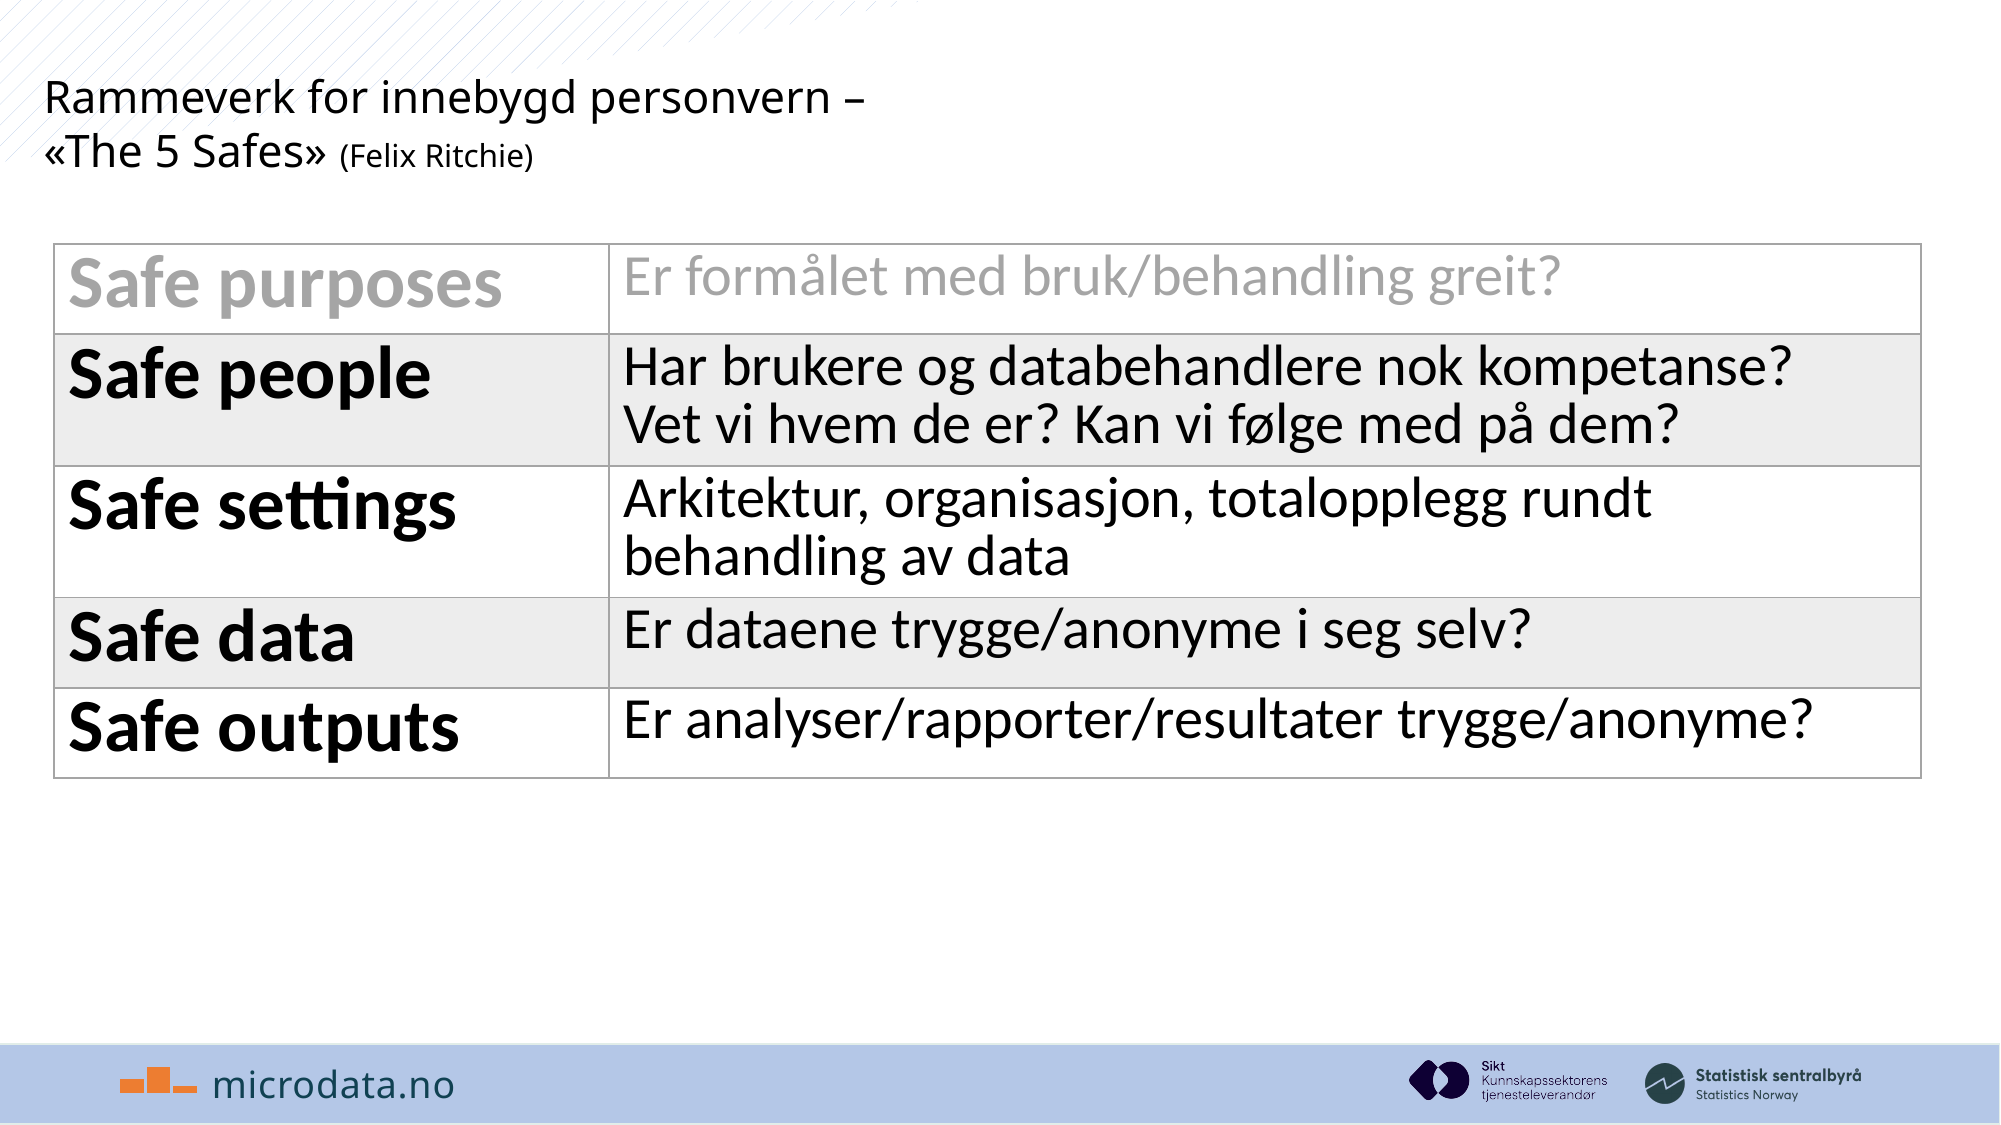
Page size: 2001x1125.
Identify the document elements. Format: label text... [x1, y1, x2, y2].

text_box [0, 0, 924, 164]
table_header Safe purposes [55, 245, 608, 333]
text_box microdata.no [197, 1053, 473, 1114]
table_cell Har brukere og databehandlere nok kompetanse? Vet vi hvem de er? Kan vi følge med på dem? [610, 335, 1920, 465]
table_cell Safe data [55, 598, 608, 687]
title Rammeverk for innebygd personvern – «The 5 Safes» (Felix Ritchie) [28, 59, 1921, 185]
table_cell Er dataene trygge/anonyme i seg selv? [610, 598, 1920, 687]
picture [1645, 1063, 1861, 1104]
table_cell Er analyser/rapporter/resultater trygge/anonyme? [610, 689, 1920, 777]
table_cell Arkitektur, organisasjon, totalopplegg rundt behandling av data [610, 467, 1920, 597]
table_cell Safe outputs [55, 689, 608, 777]
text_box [119, 1066, 198, 1094]
text_box [0, 1043, 2000, 1125]
table_cell Safe settings [55, 467, 608, 597]
table_cell Safe people [55, 335, 608, 465]
picture [1409, 1060, 1607, 1102]
table_header Er formålet med bruk/behandling greit? [610, 245, 1920, 333]
